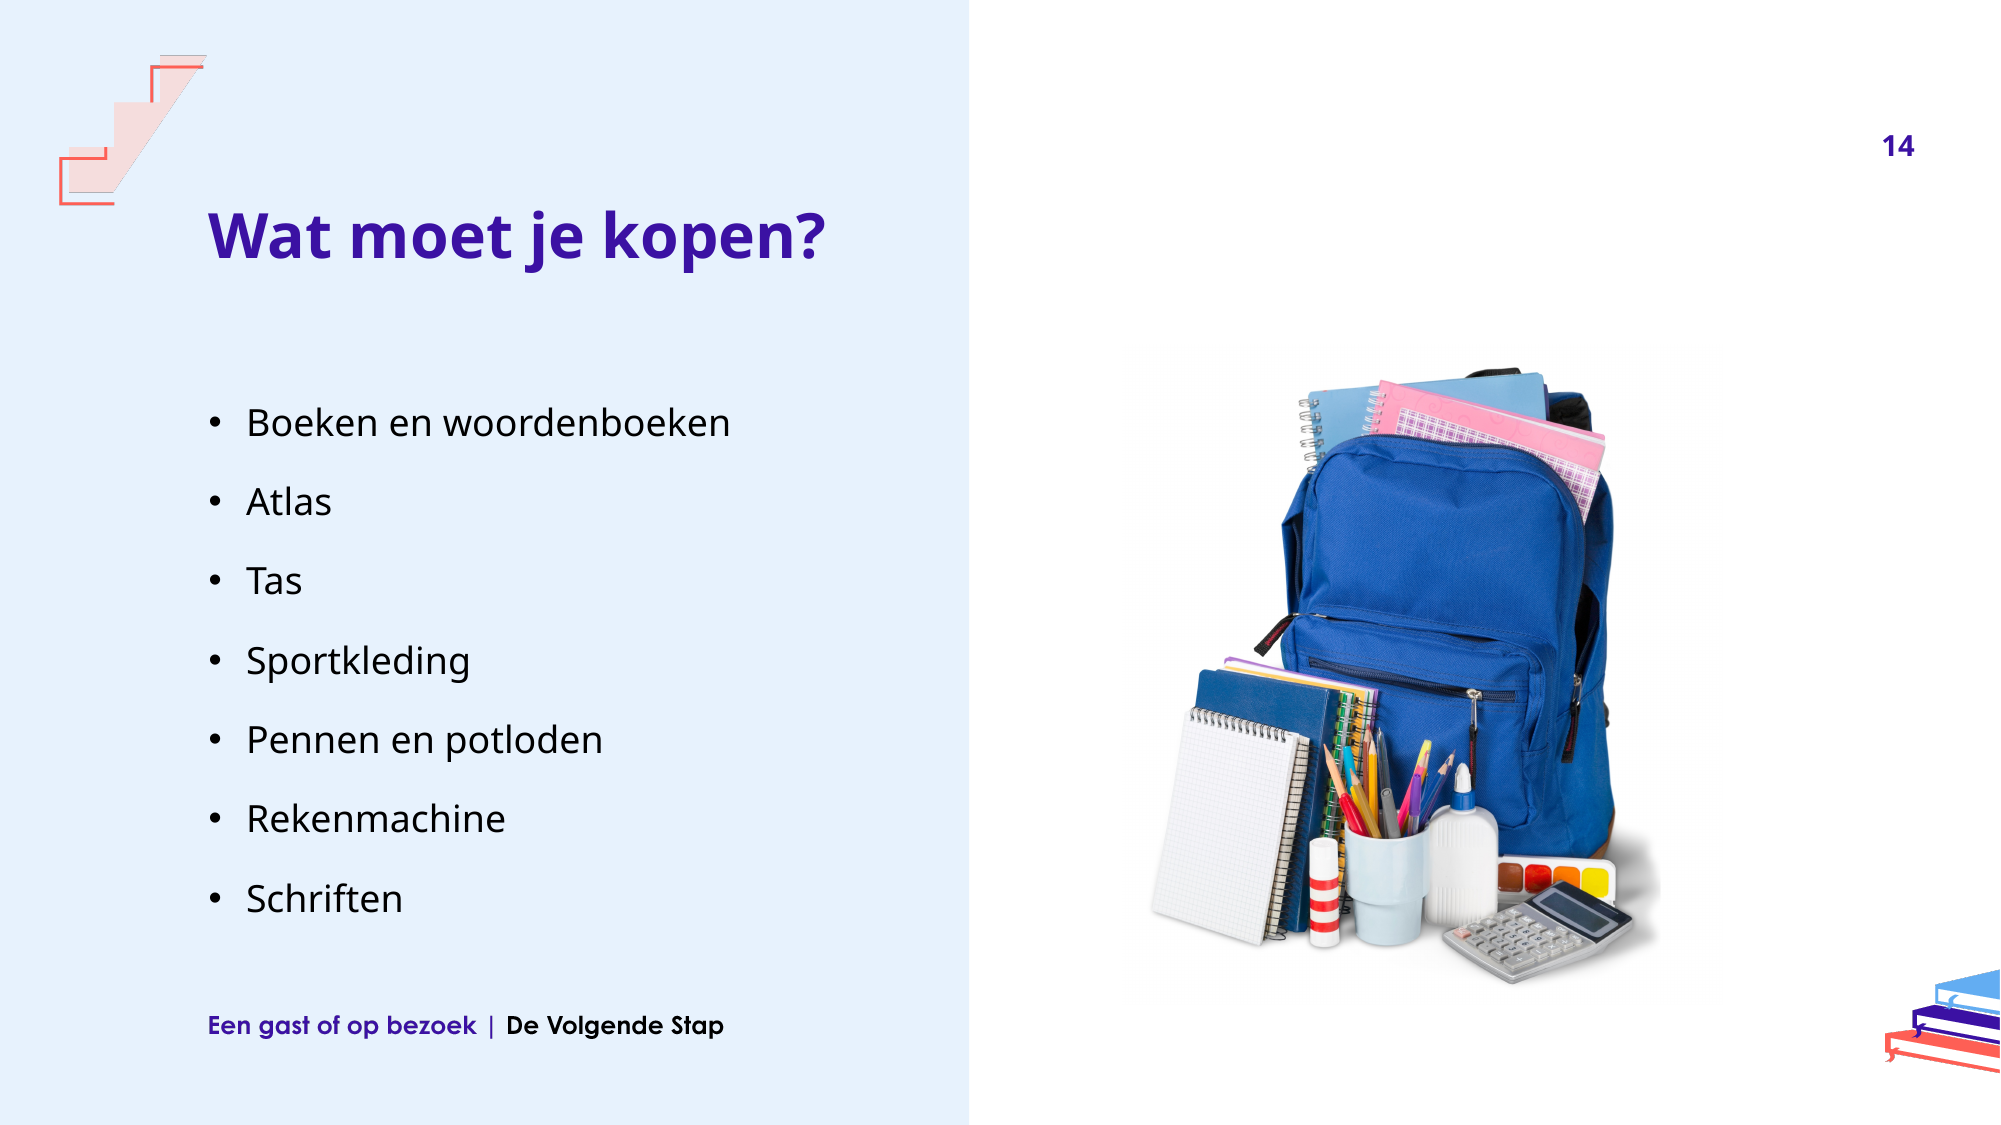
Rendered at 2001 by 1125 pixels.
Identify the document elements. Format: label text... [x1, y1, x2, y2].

slide_number 14 [1881, 117, 2000, 178]
text_box Boeken en woordenboeken Atlas Tas Sportkleding Pennen en potloden Rekenmachine Schriften [208, 385, 970, 947]
picture [0, 0, 2000, 1125]
title Wat moet je kopen? [208, 204, 1792, 319]
